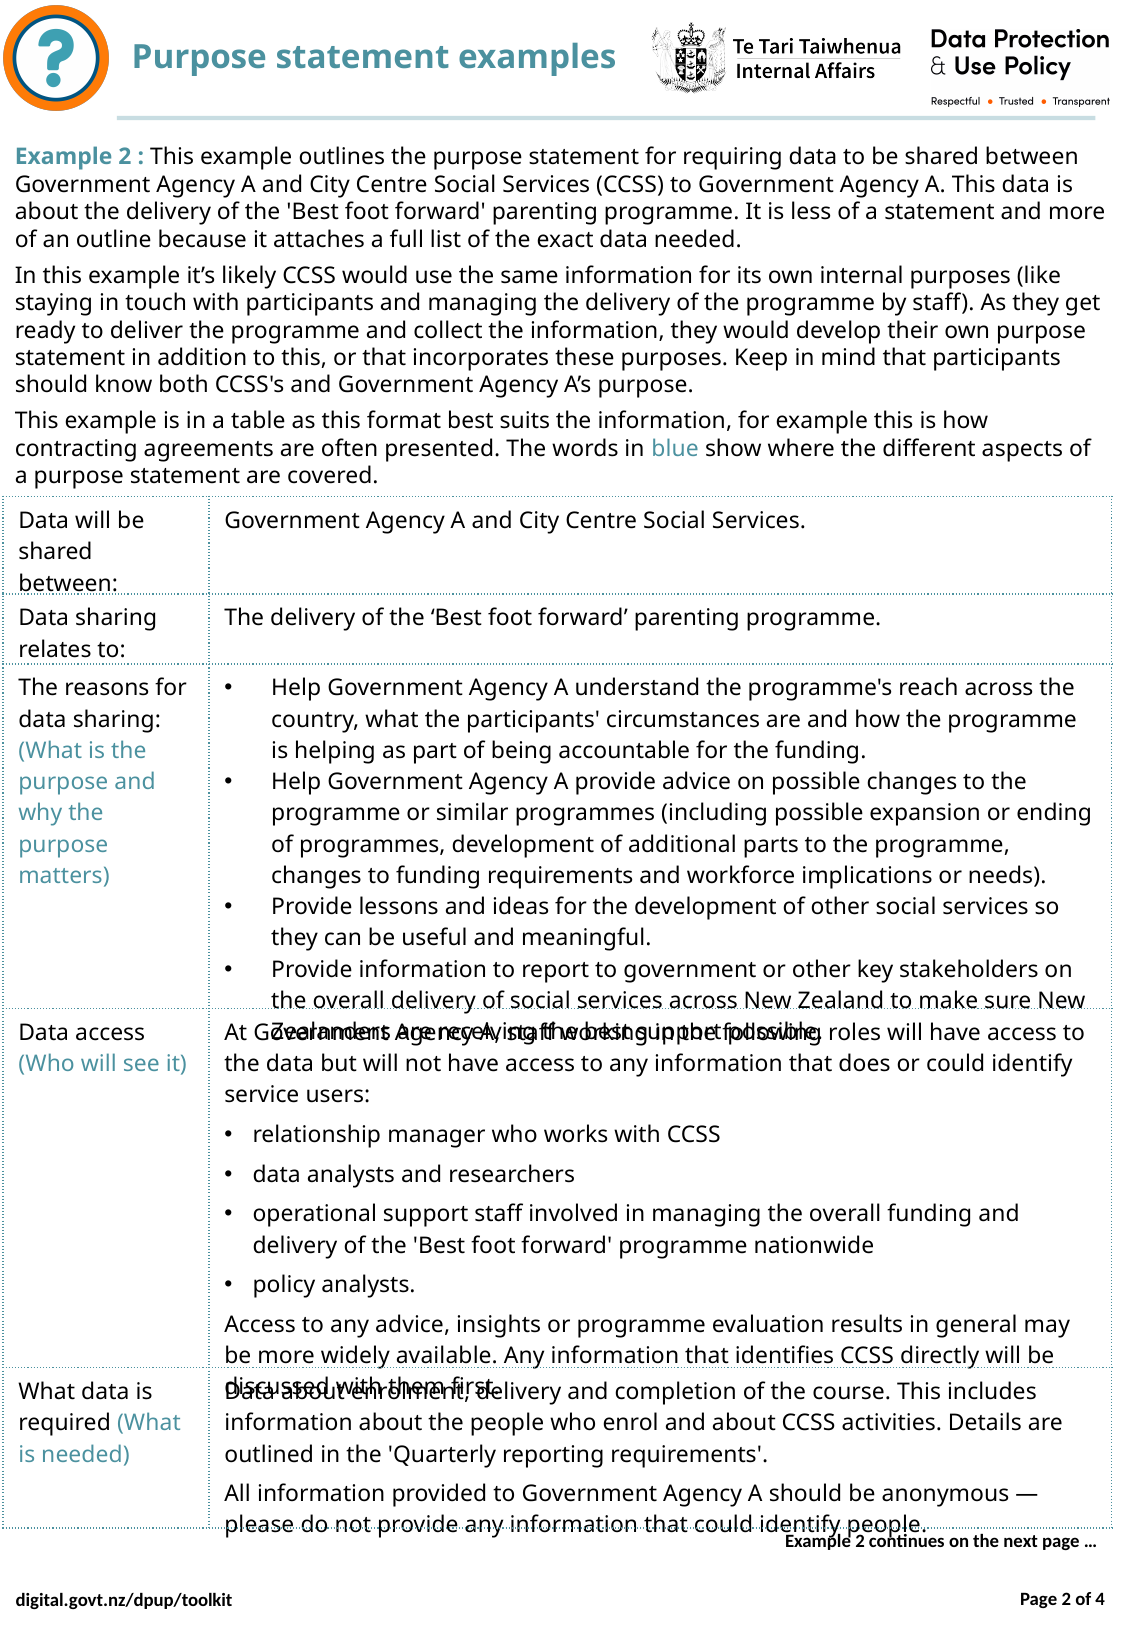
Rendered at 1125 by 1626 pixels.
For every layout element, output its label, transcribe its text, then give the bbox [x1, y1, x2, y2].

picture [3, 5, 109, 111]
table_cell Data sharing relates to: [3, 594, 209, 664]
text_box Purpose statement examples [116, 27, 636, 83]
table_cell Data about enrolment, delivery and completion of the course. This includes information about the people who enrol and about CCSS activities. Details are outlined in the 'Quarterly reporting requirements'. All information provided to Government Agency A should be anonymous — please do not provide any information that could identify people. [209, 1368, 1112, 1528]
text_box digital.govt.nz/dpup/toolkit [0, 1580, 248, 1618]
table_header Data will be shared between: [3, 496, 209, 594]
text_box Example 2 continues on the next page … [700, 1520, 1112, 1559]
table_cell The delivery of the ‘Best foot forward’ parenting programme. [209, 594, 1112, 664]
text_box Example 2 : This example outlines the purpose statement for requiring data to be shared between Government Agency A and City Centre Social Services (CCSS) to Government Agency A. This data is about the delivery of the 'Best foot forward' parenting programme. It is less of a statement and more of an outline because it attaches a full list of the exact data needed. In this example it’s likely CCSS would use the same information for its own internal purposes (like staying in touch with participants and managing the delivery of the programme by staff). As they get ready to deliver the programme and collect the information, they would develop their own purpose statement in addition to this, or that incorporates these purposes. Keep in mind that participants should know both CCSS's and Government Agency A’s purpose. This example is in a table as this format best suits the information, for example this is how contracting agreements are often presented. The words in blue show where the different aspects of a purpose statement are covered. [0, 134, 1125, 496]
table_cell Data access (Who will see it) [3, 1008, 209, 1368]
text_box Page 2 of 4 [981, 1579, 1120, 1617]
table_cell Help Government Agency A understand the programme's reach across the country, what the participants' circumstances are and how the programme is helping as part of being accountable for the funding. Help Government Agency A provide advice on possible changes to the programme or similar programmes (including possible expansion or ending of programmes, development of additional parts to the programme, changes to funding requirements and workforce implications or needs). Provide lessons and ideas for the development of other social services so they can be useful and meaningful. Provide information to report to government or other key stakeholders on the overall delivery of social services across New Zealand to make sure New Zealanders are receiving the best support possible. [209, 664, 1112, 1008]
table_cell The reasons for data sharing: (What is the purpose and why the purpose matters) [3, 664, 209, 1008]
table_cell What data is required (What is needed) [3, 1368, 209, 1528]
table_header Government Agency A and City Centre Social Services. [209, 496, 1112, 594]
picture [636, 8, 915, 109]
picture [931, 29, 1110, 107]
table_cell At Government Agency A, staff working in the following roles will have access to the data but will not have access to any information that does or could identify service users: relationship manager who works with CCSS data analysts and researchers operational support staff involved in managing the overall funding and delivery of the 'Best foot forward' programme nationwide policy analysts. Access to any advice, insights or programme evaluation results in general may be more widely available. Any information that identifies CCSS directly will be discussed with them first. [209, 1008, 1112, 1368]
